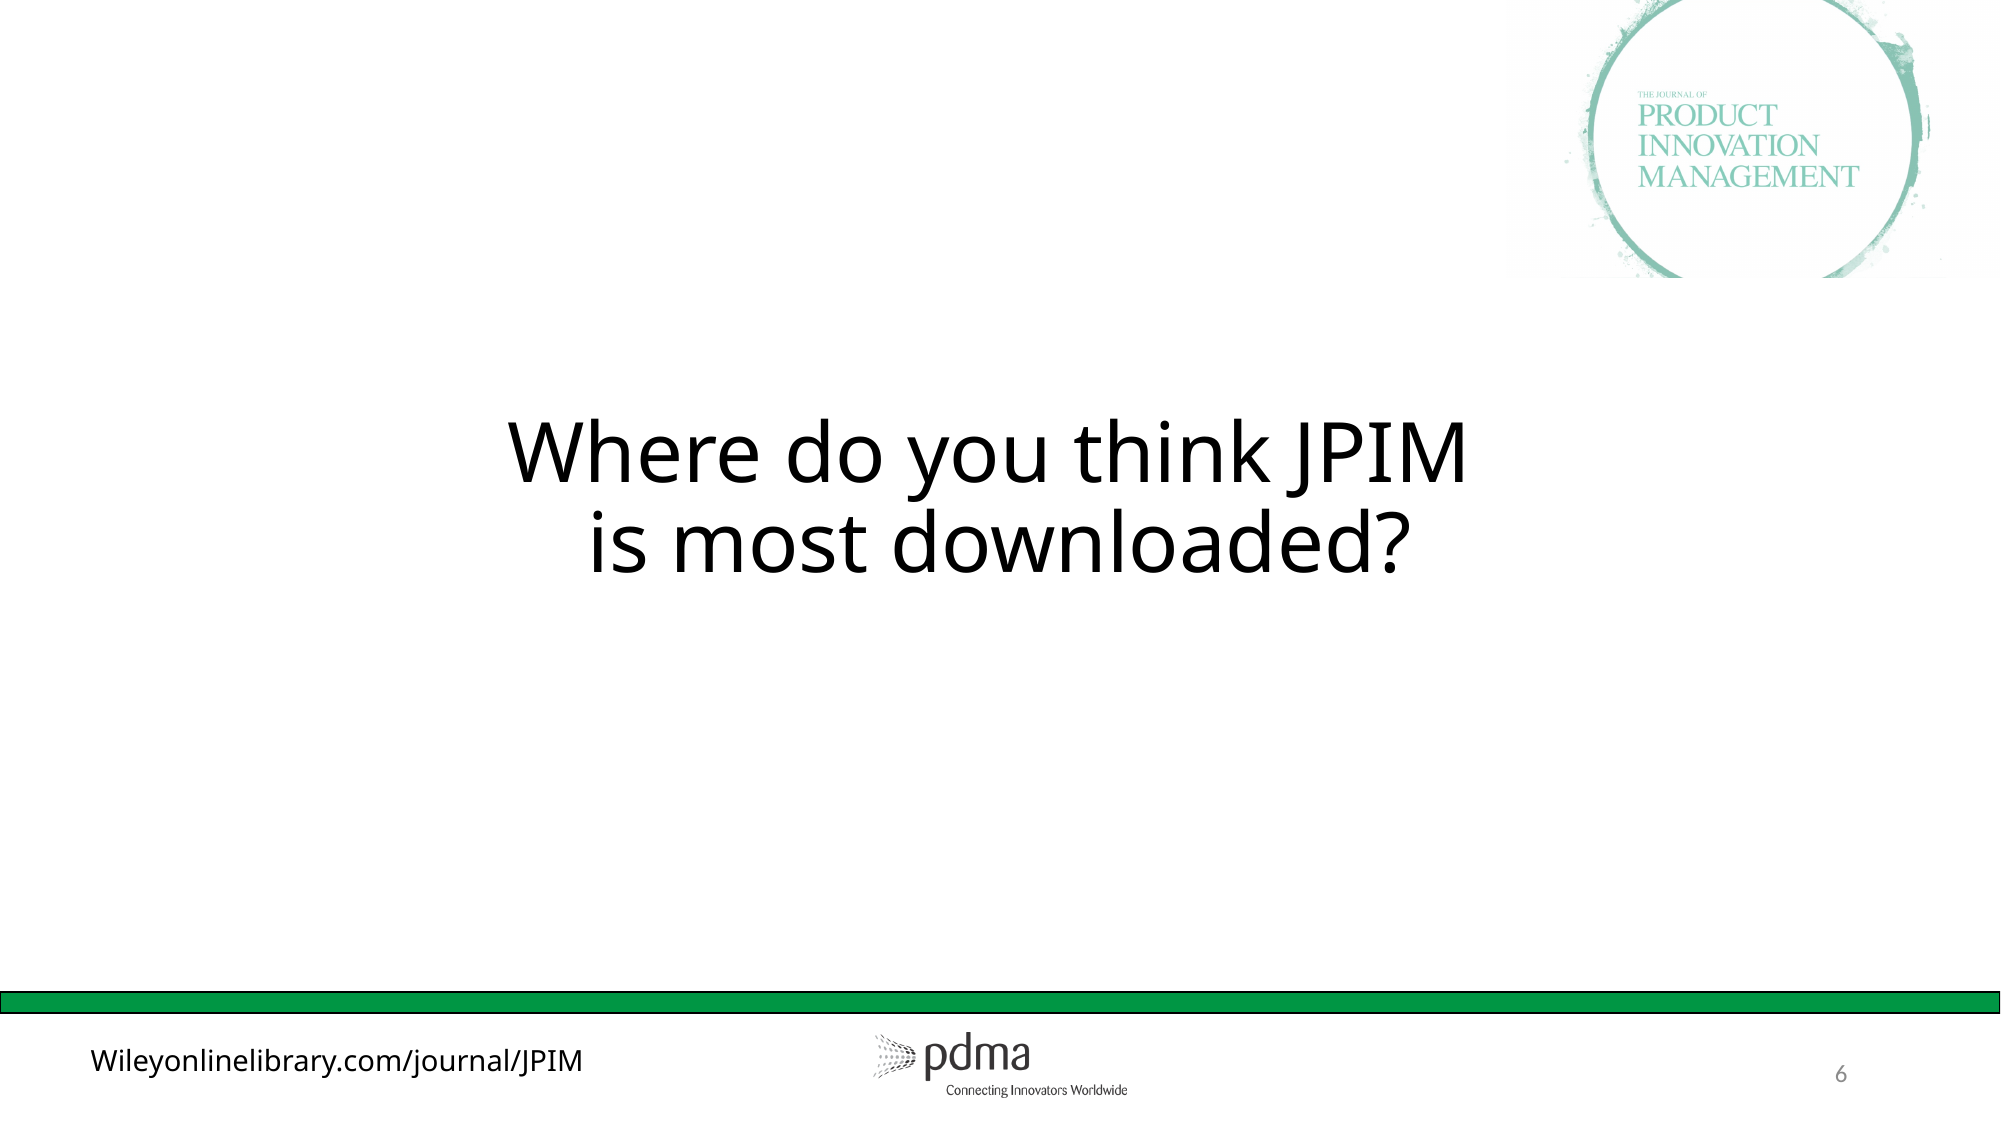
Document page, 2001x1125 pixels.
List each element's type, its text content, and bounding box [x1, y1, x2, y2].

picture [873, 1032, 1127, 1098]
slide_number 6 [1412, 1042, 1863, 1103]
title Where do you think JPIM is most downloaded? [105, 357, 1895, 644]
